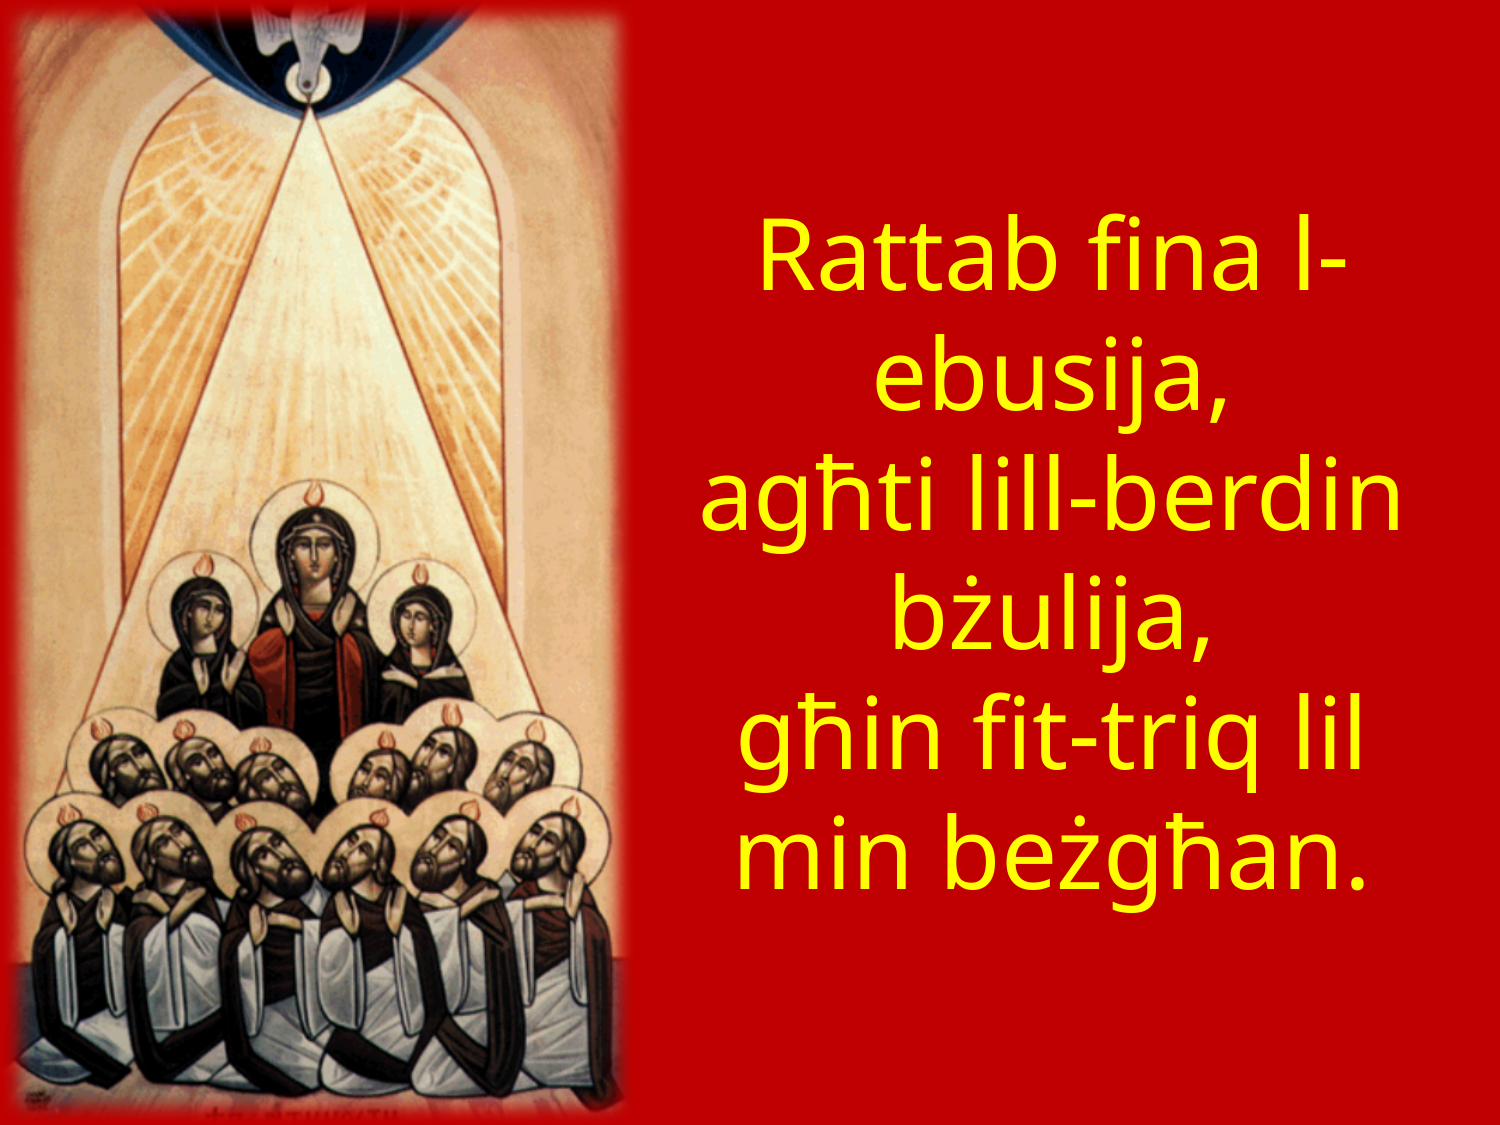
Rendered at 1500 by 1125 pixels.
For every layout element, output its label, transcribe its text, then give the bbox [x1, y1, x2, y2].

title Rattab fina l-ebusija, agħti lill-berdin bżulija, għin fit-triq lil min beżgħan. [679, 44, 1426, 1055]
picture [0, 0, 636, 1125]
